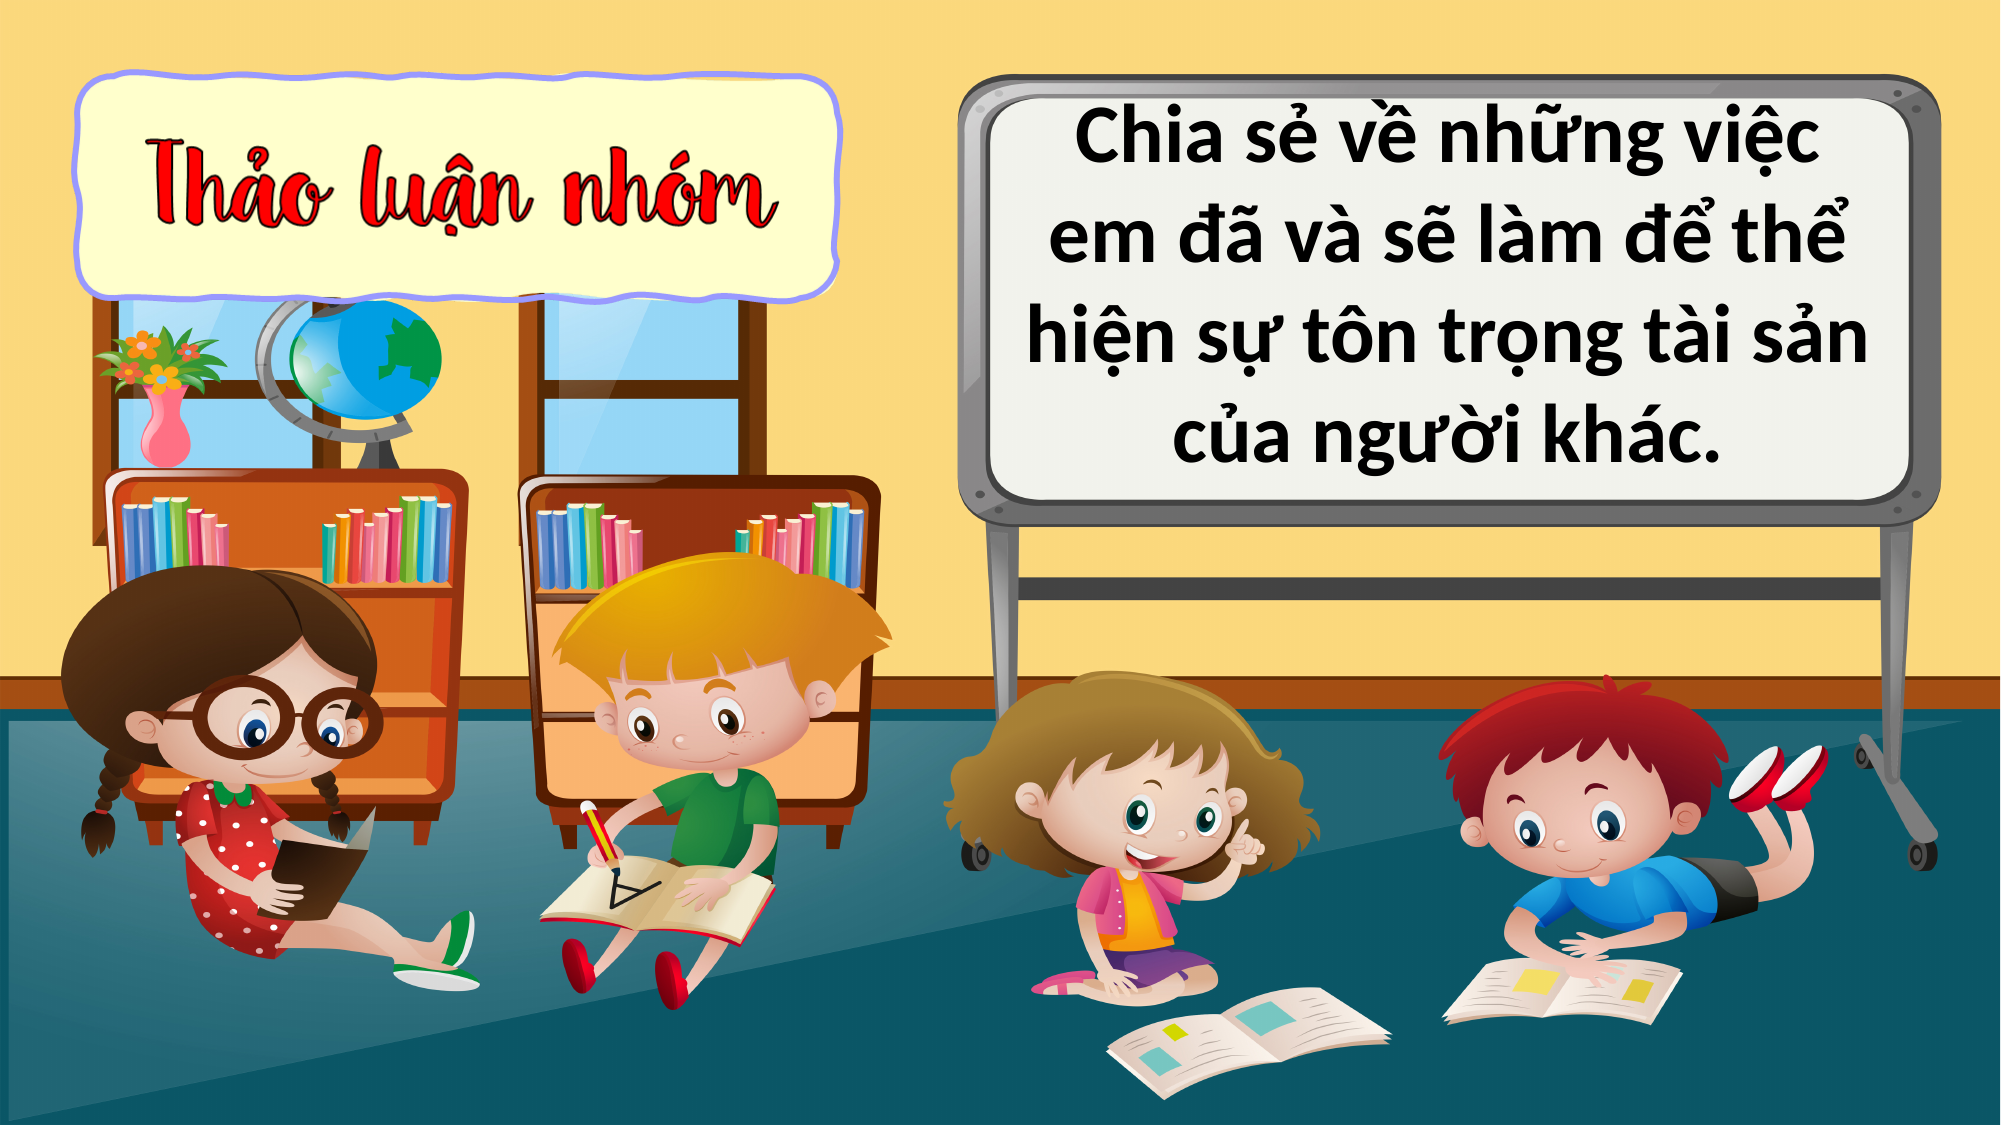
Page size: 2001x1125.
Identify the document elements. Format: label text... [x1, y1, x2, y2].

text_box Chia sẻ về những việc em đã và sẽ làm để thể hiện sự tôn trọng tài sản của người khác. [1001, 71, 1896, 487]
picture [0, 0, 2001, 1125]
